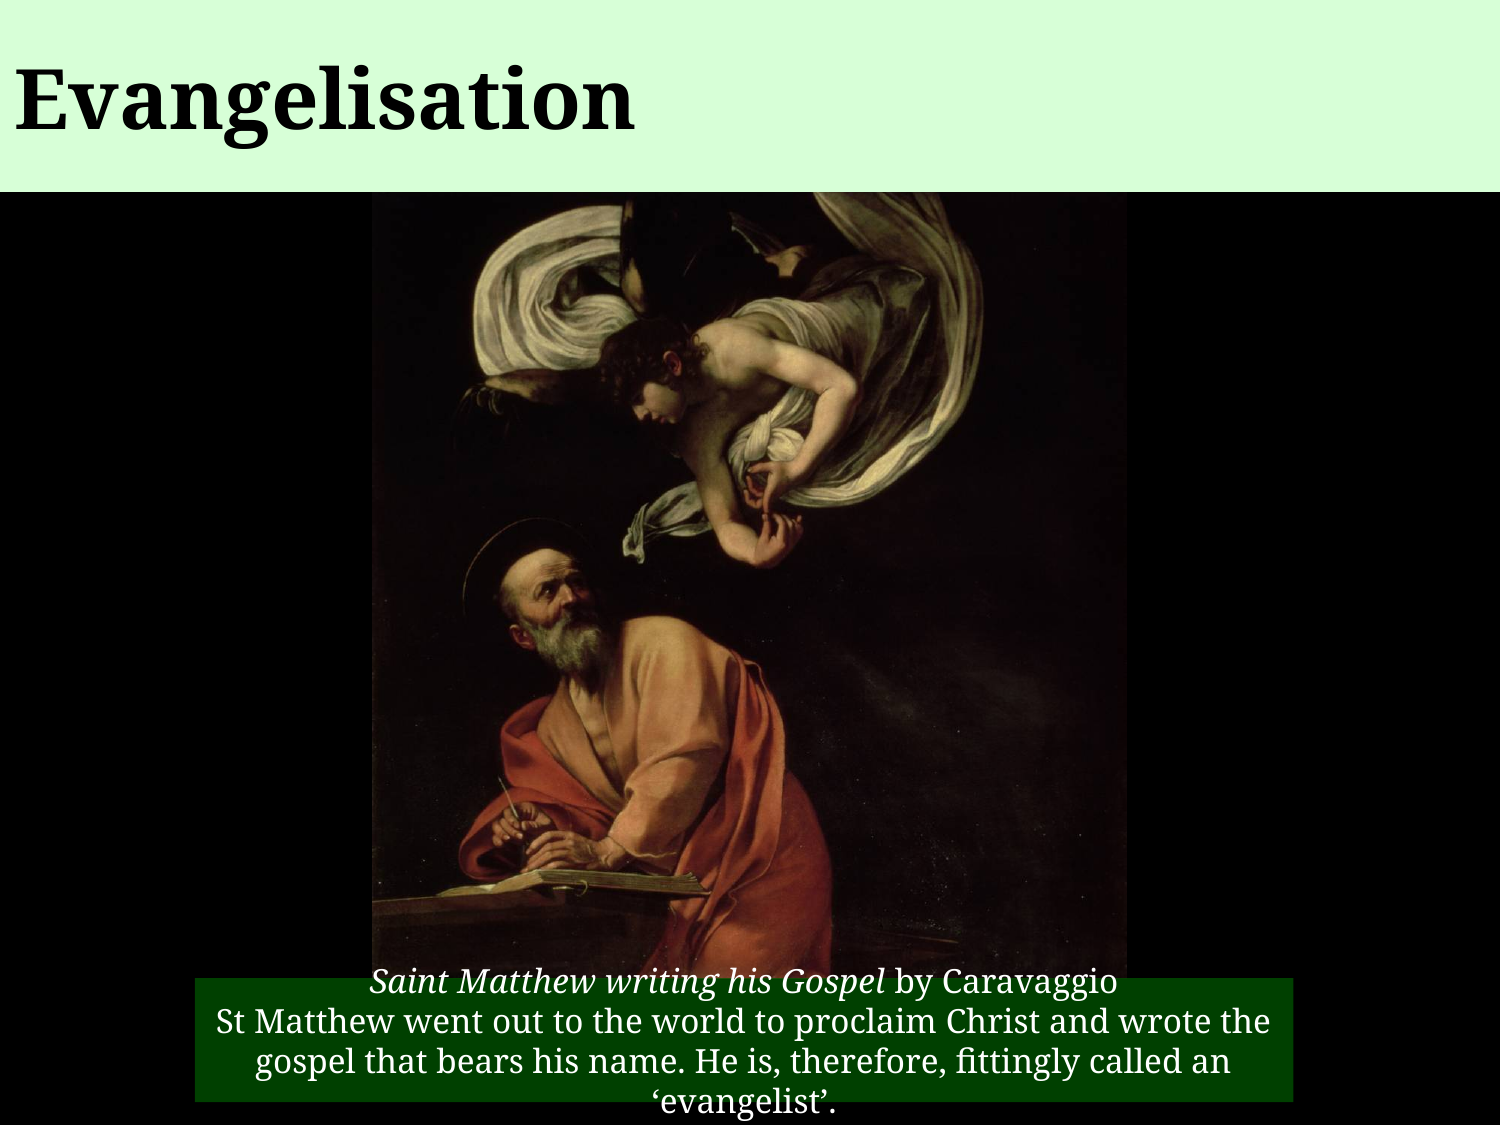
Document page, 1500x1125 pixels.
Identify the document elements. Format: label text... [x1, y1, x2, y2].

picture [371, 148, 1127, 979]
text_box Evangelisation [0, 0, 1500, 192]
text_box Saint Matthew writing his Gospel by Caravaggio St Matthew went out to the world to proclaim Christ and wrote the gospel that bears his name. He is, therefore, fittingly called an ‘evangelist’. [194, 978, 1294, 1103]
